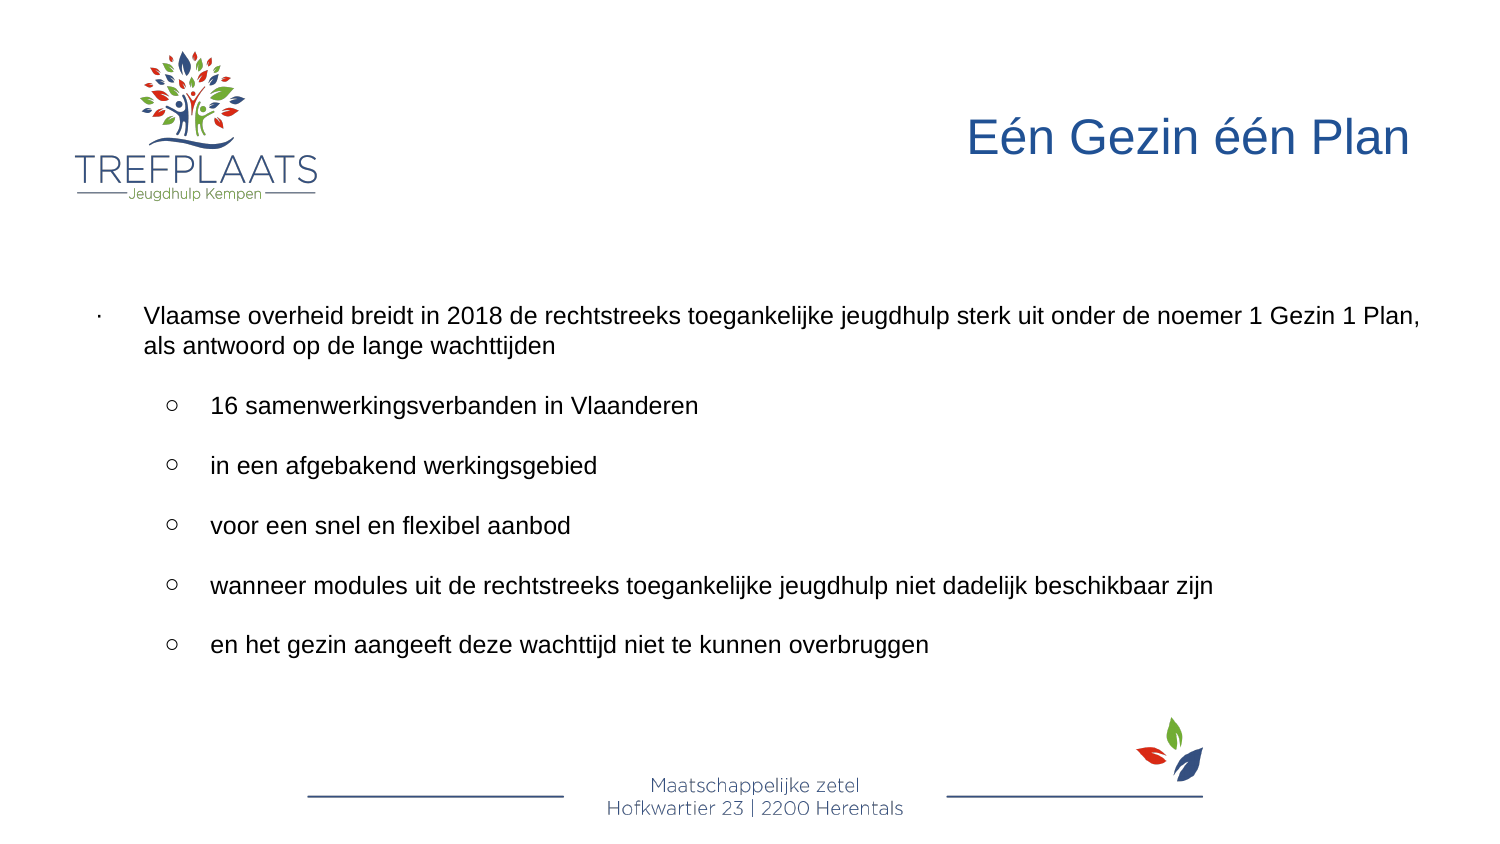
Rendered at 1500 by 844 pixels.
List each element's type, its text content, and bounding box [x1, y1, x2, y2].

picture [192, 717, 1318, 844]
text_box Eén Gezin één Plan [407, 105, 1425, 165]
picture [48, 21, 348, 234]
text_box Vlaamse overheid breidt in 2018 de rechtstreeks toegankelijke jeugdhulp sterk uit onder de noemer 1 Gezin 1 Plan, als antwoord op de lange wachttijden 16 samenwerkingsverbanden in Vlaanderen in een afgebakend werkingsgebied voor een snel en flexibel aanbod wanneer modules uit de rechtstreeks toegankelijke jeugdhulp niet dadelijk beschikbaar zijn en het gezin aangeeft deze wachttijd niet te kunnen overbruggen [75, 257, 1425, 687]
